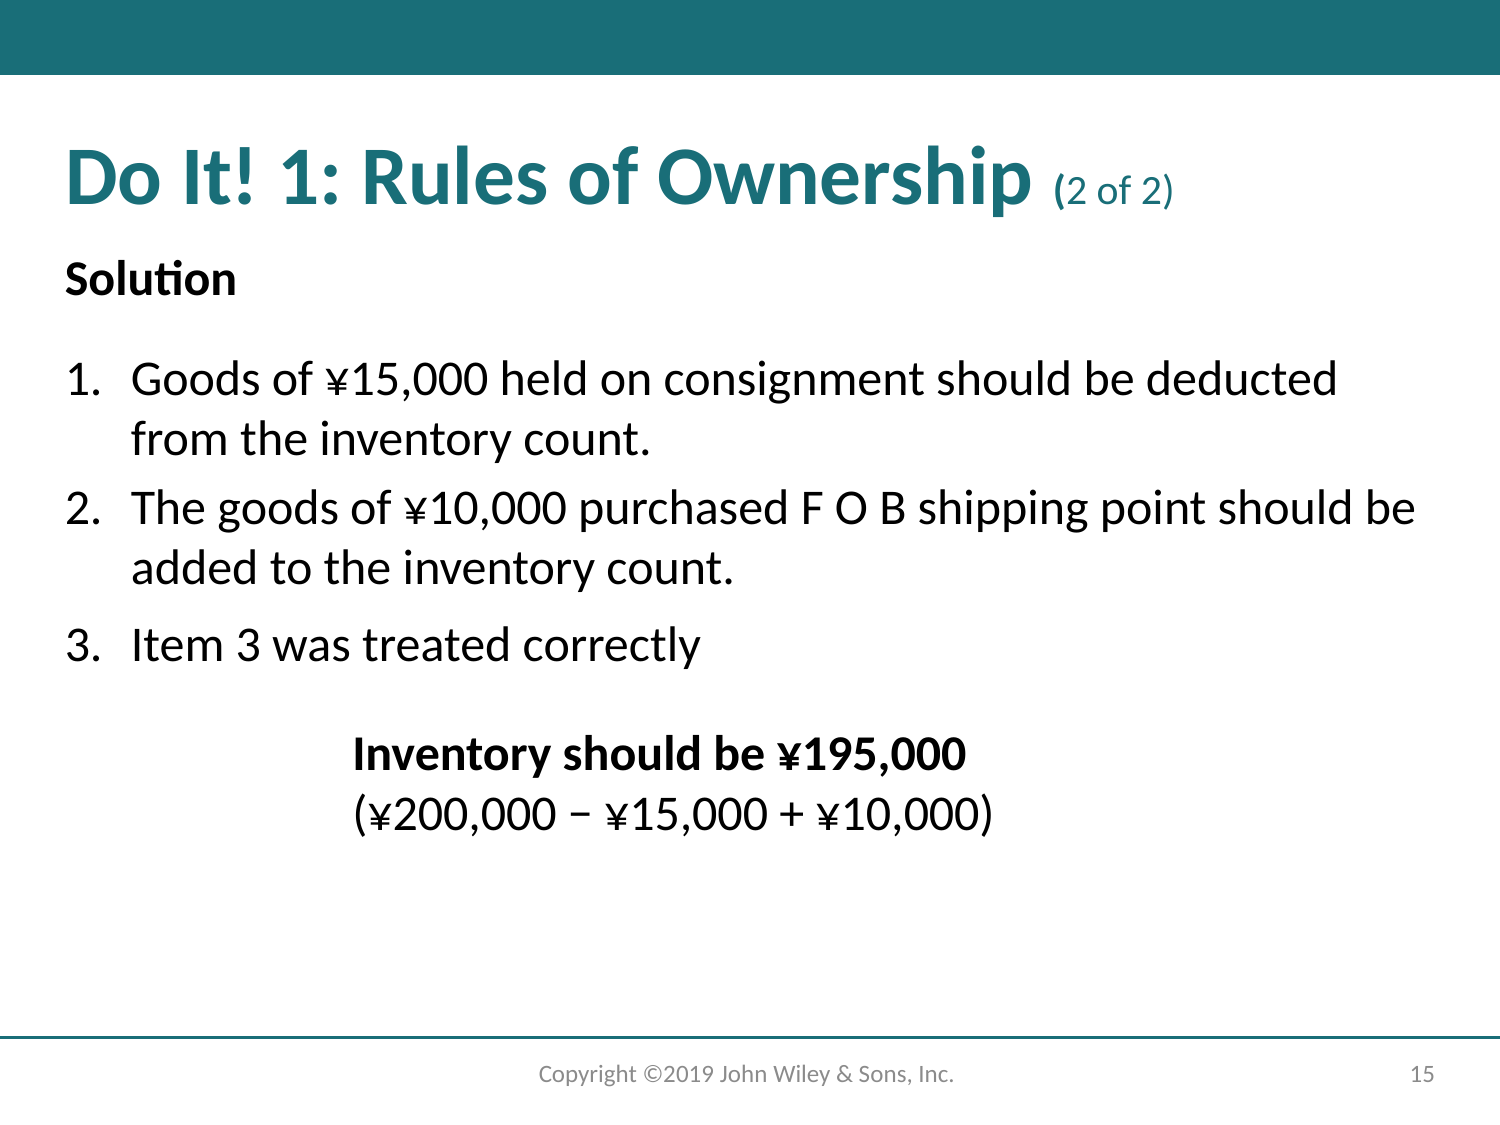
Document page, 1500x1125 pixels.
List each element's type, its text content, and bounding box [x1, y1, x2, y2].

list The goods of ¥10,000 purchased F O B shipping point should be added to the inventory count. [50, 467, 1450, 588]
list Inventory should be ¥195,000 (¥200,000 − ¥15,000 + ¥10,000) [337, 712, 1045, 841]
list Item 3 was treated correctly [50, 603, 725, 666]
list Goods of ¥15,000 held on consignment should be deducted from the inventory count. [50, 337, 1450, 454]
title Do It! 1: Rules of Ownership (2 of 2) [50, 125, 1450, 263]
list Solution [50, 244, 275, 313]
footer Copyright ©2019 John Wiley & Sons, Inc. [496, 1042, 1004, 1103]
slide_number 15 [1059, 1042, 1450, 1103]
